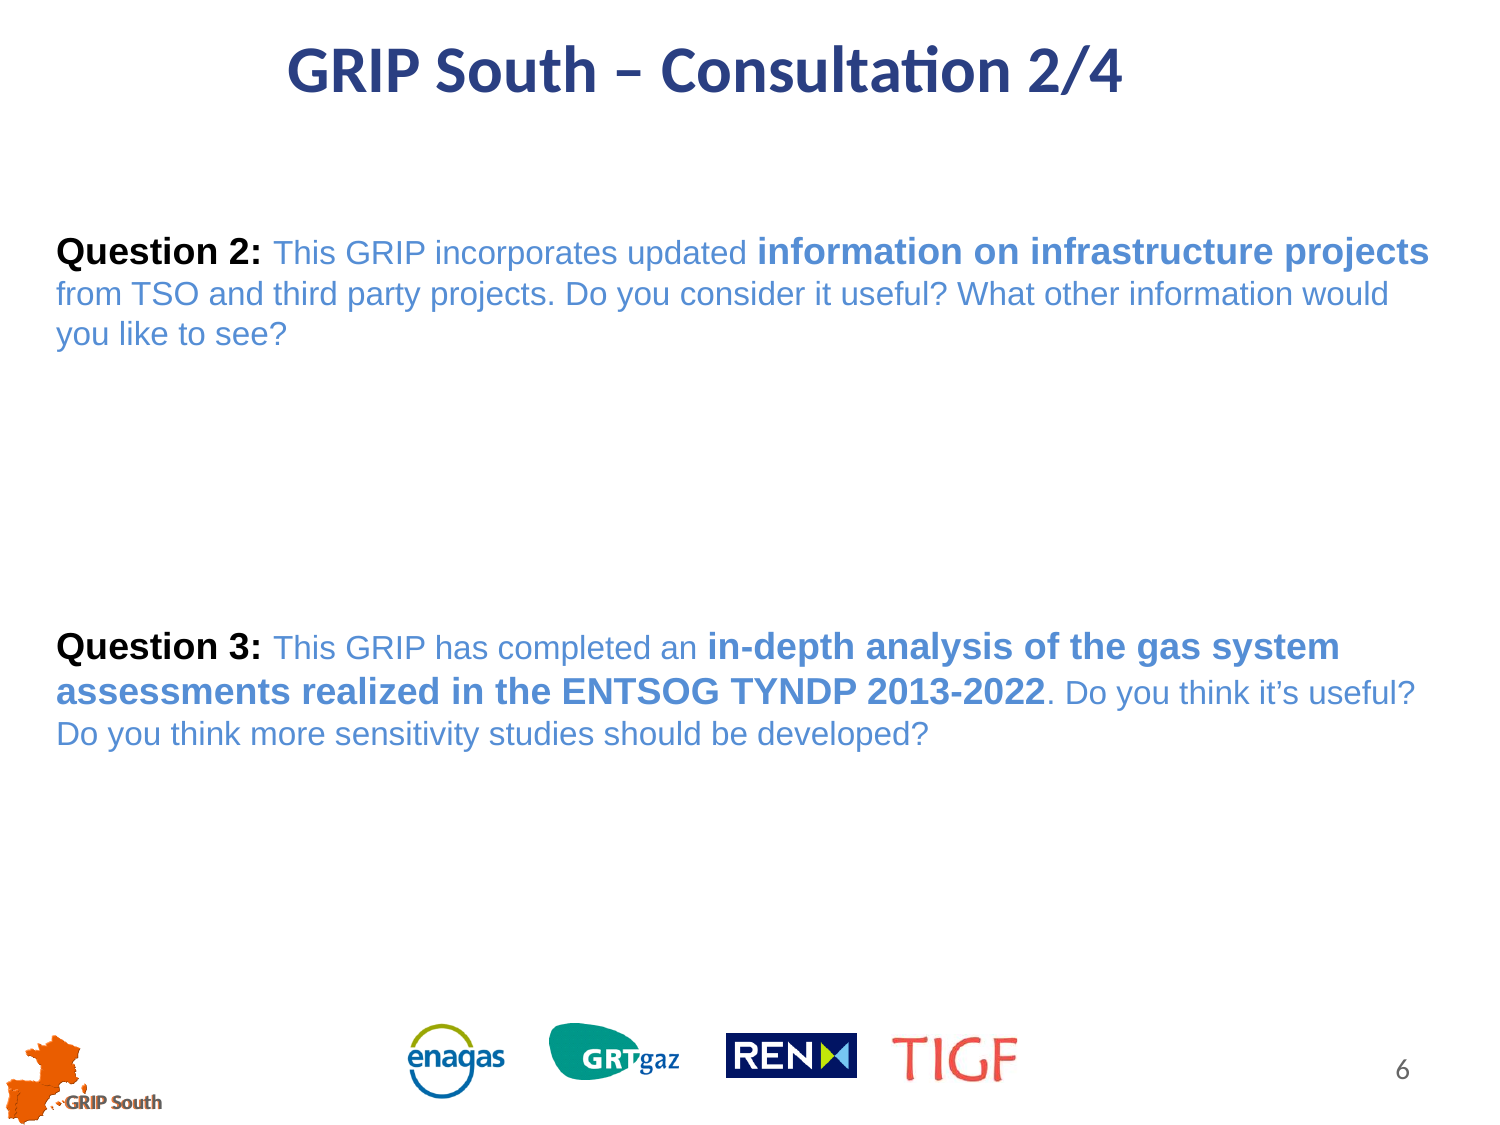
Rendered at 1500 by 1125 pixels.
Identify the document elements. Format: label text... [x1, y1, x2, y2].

picture [726, 1033, 857, 1078]
picture [407, 1023, 505, 1099]
text_box 6 [1074, 1042, 1425, 1103]
text_box GRIP South – Consultation 2/4 [76, 18, 1350, 143]
text_box Question 2: This GRIP incorporates updated information on infrastructure projects from TSO and third party projects. Do you consider it useful? What other information would you like to see? Question 3: This GRIP has completed an in-depth analysis of the gas system assessments realized in the ENTSOG TYNDP 2013-2022. Do you think it’s useful? Do you think more sensitivity studies should be developed? [41, 219, 1459, 976]
picture [891, 1034, 1018, 1083]
picture [549, 1023, 679, 1080]
